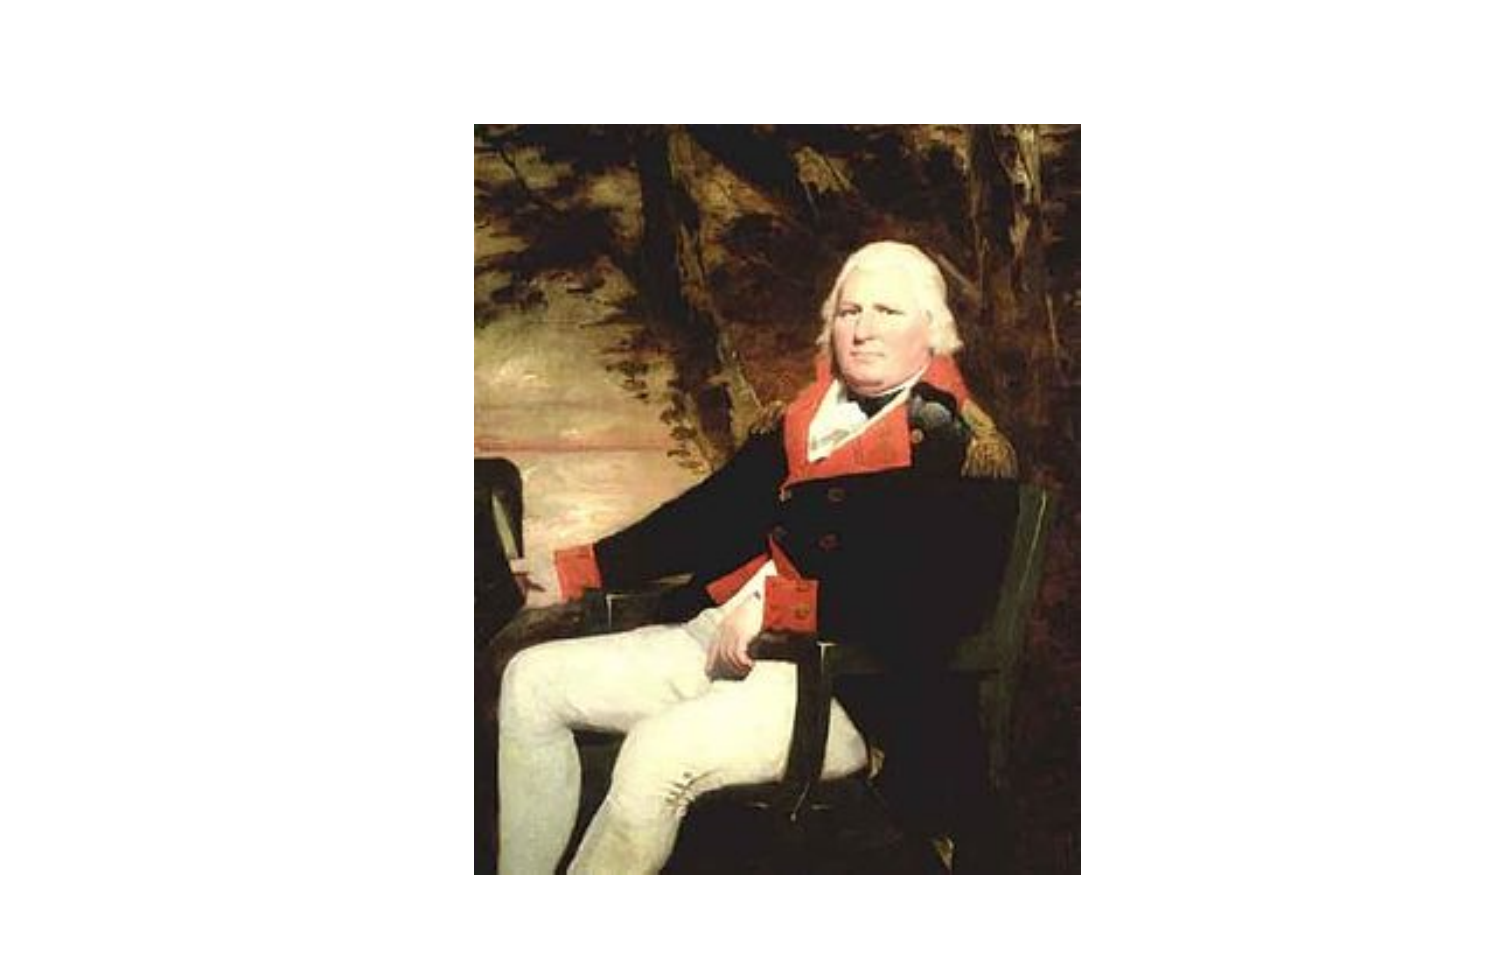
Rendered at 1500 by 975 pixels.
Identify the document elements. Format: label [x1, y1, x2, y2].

picture [474, 124, 1081, 875]
